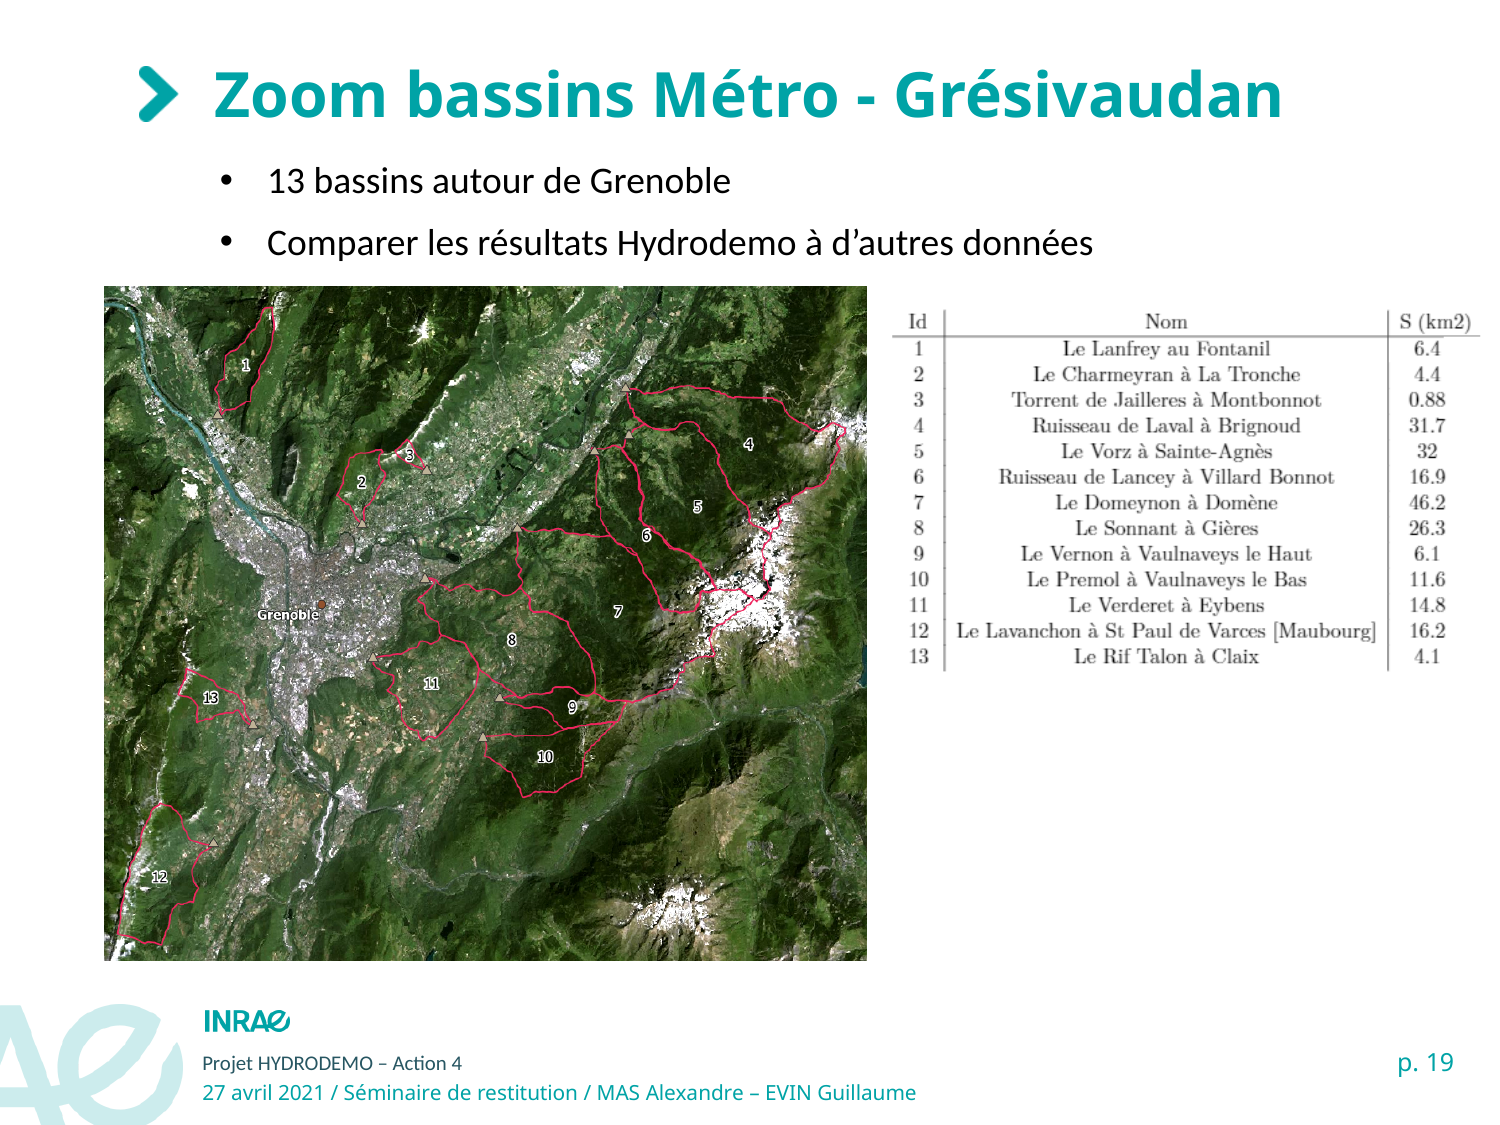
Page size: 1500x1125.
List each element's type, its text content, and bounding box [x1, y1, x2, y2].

list 13 bassins autour de Grenoble Comparer les résultats Hydrodemo à d’autres données [205, 154, 1397, 812]
picture [104, 286, 867, 961]
picture [321, 1058, 328, 1069]
title Zoom bassins Métro - Grésivaudan [139, 24, 1397, 171]
picture [139, 66, 180, 122]
picture [0, 996, 329, 1125]
picture [891, 299, 1483, 681]
